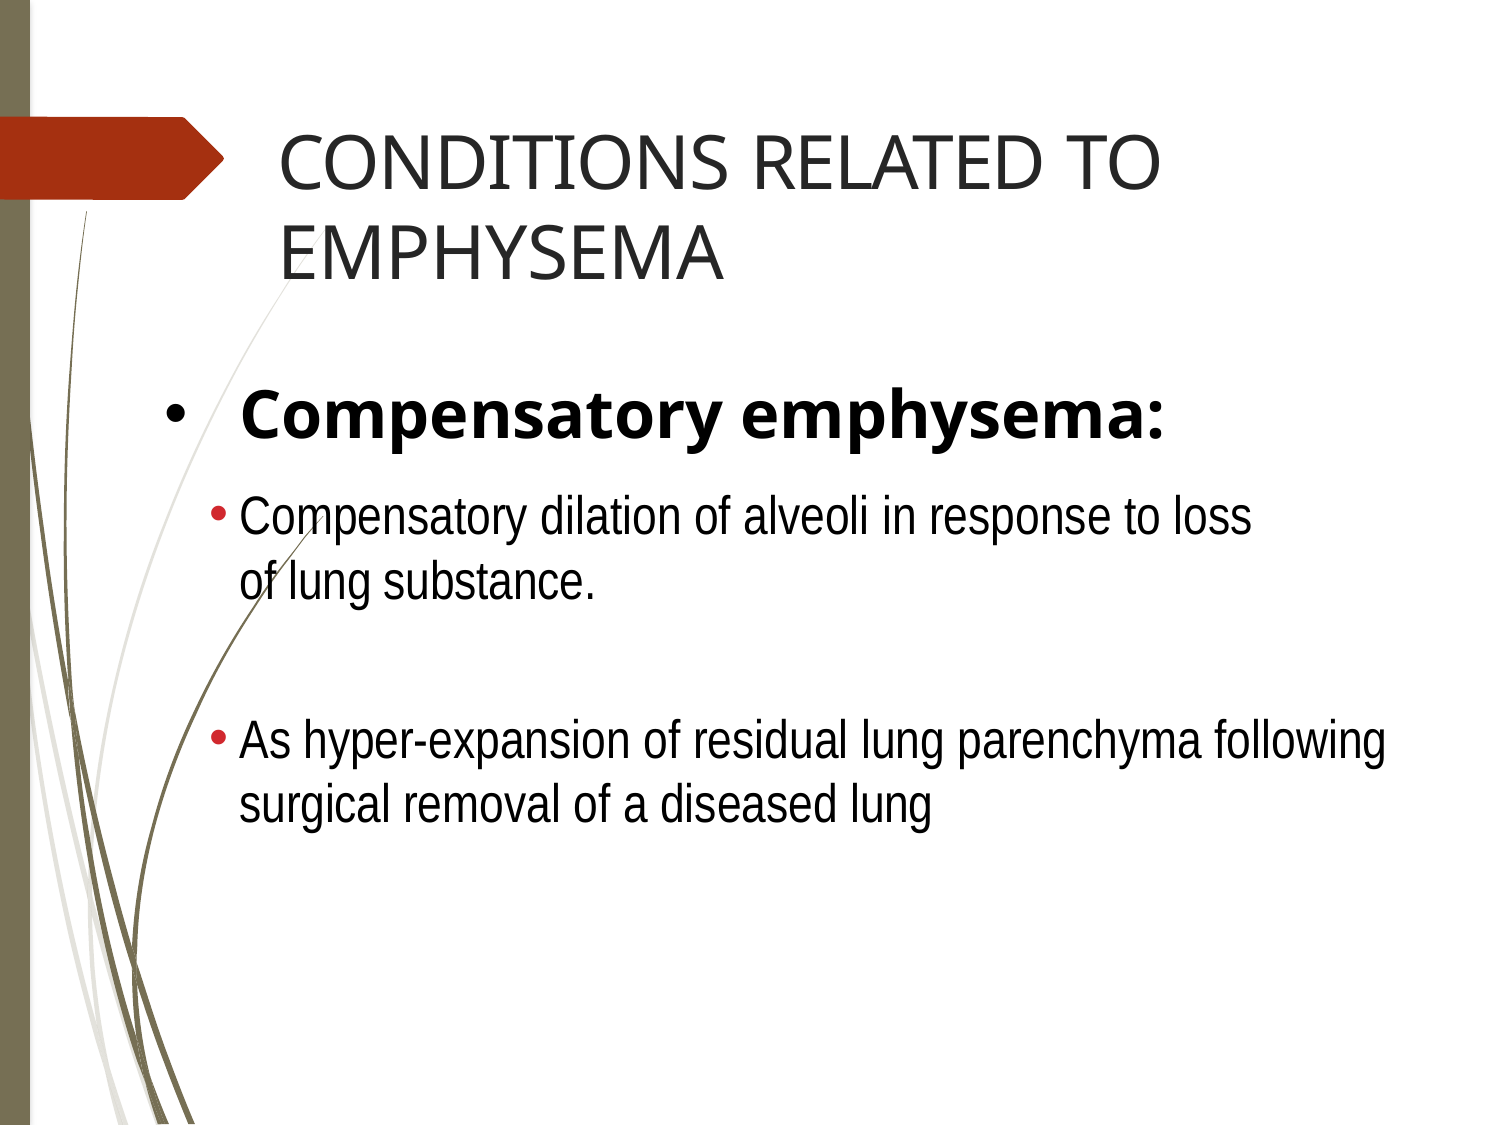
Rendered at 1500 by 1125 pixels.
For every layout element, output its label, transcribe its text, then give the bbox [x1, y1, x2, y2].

text_box Compensatory emphysema: Compensatory dilation of alveoli in response to loss of lung substance. As hyper-expansion of residual lung parenchyma following surgical removal of a diseased lung [162, 337, 1443, 834]
title CONDITIONS RELATED TO EMPHYSEMA [275, 0, 1356, 303]
